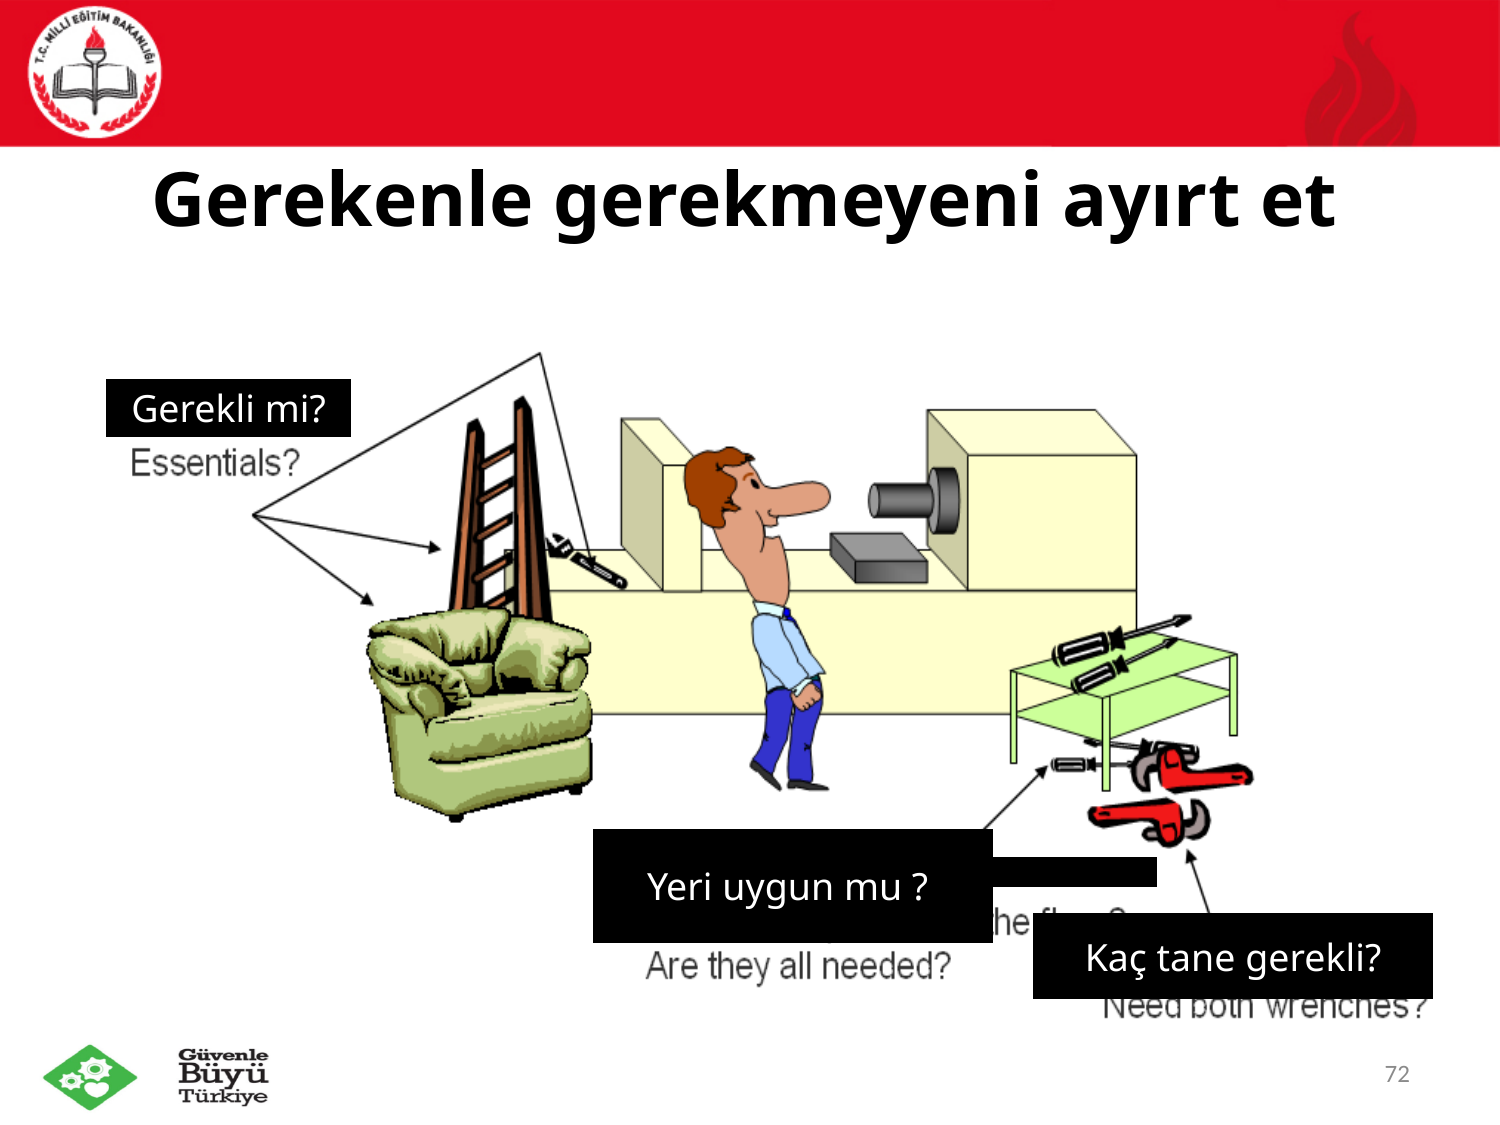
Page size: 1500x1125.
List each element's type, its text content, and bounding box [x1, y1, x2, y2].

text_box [93, 302, 1436, 1059]
slide_number 72 [1074, 1066, 1425, 1103]
picture [0, 0, 1500, 1125]
title Gerekenle gerekmeyeni ayırt et [106, 137, 1382, 256]
